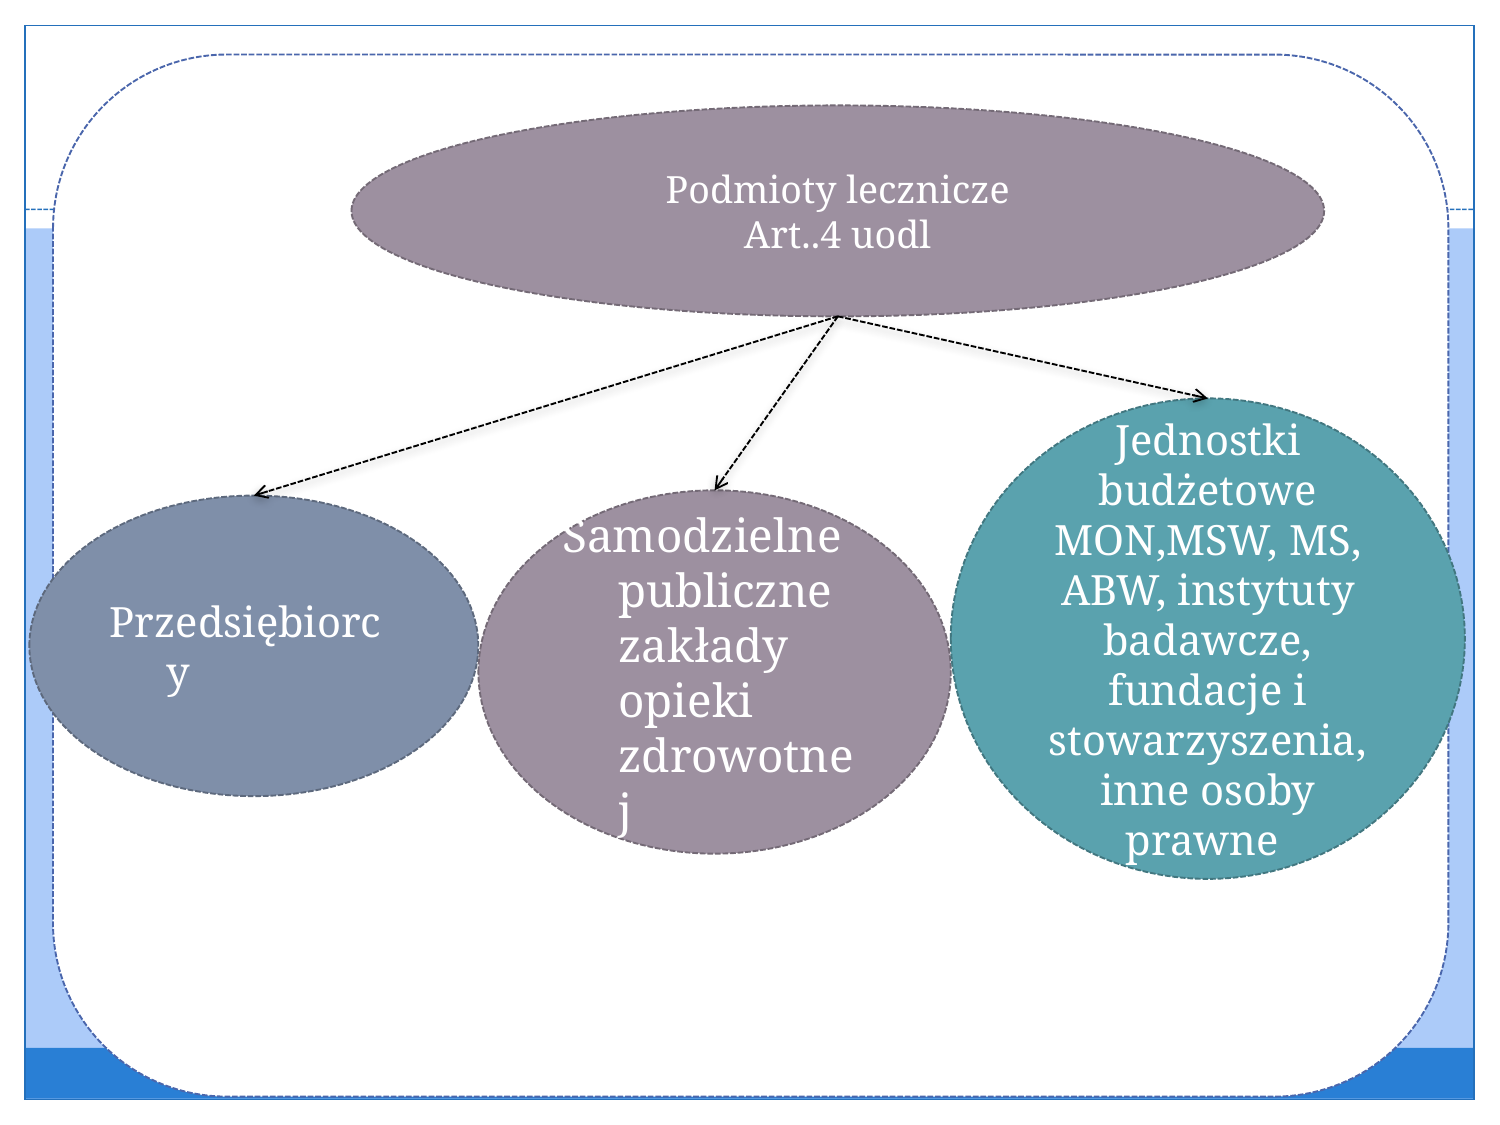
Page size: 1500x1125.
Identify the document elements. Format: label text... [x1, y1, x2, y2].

text_box [340, 505, 615, 641]
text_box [837, 316, 1208, 399]
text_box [253, 316, 711, 496]
text_box [52, 53, 1450, 577]
text_box Podmioty lecznicze Art..4 uodl [350, 104, 1326, 313]
text_box Jednostki budżetowe MON,MSW, MS, ABW, instytuty badawcze, fundacje i stowarzyszenia, inne osoby prawne [949, 397, 1466, 880]
text_box [813, 409, 1125, 640]
text_box Samodzielne publiczne zakłady opieki zdrowotnej [477, 505, 952, 855]
text_box Przedsiębiorcy [28, 494, 480, 798]
text_box [52, 672, 1450, 1098]
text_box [714, 316, 839, 491]
